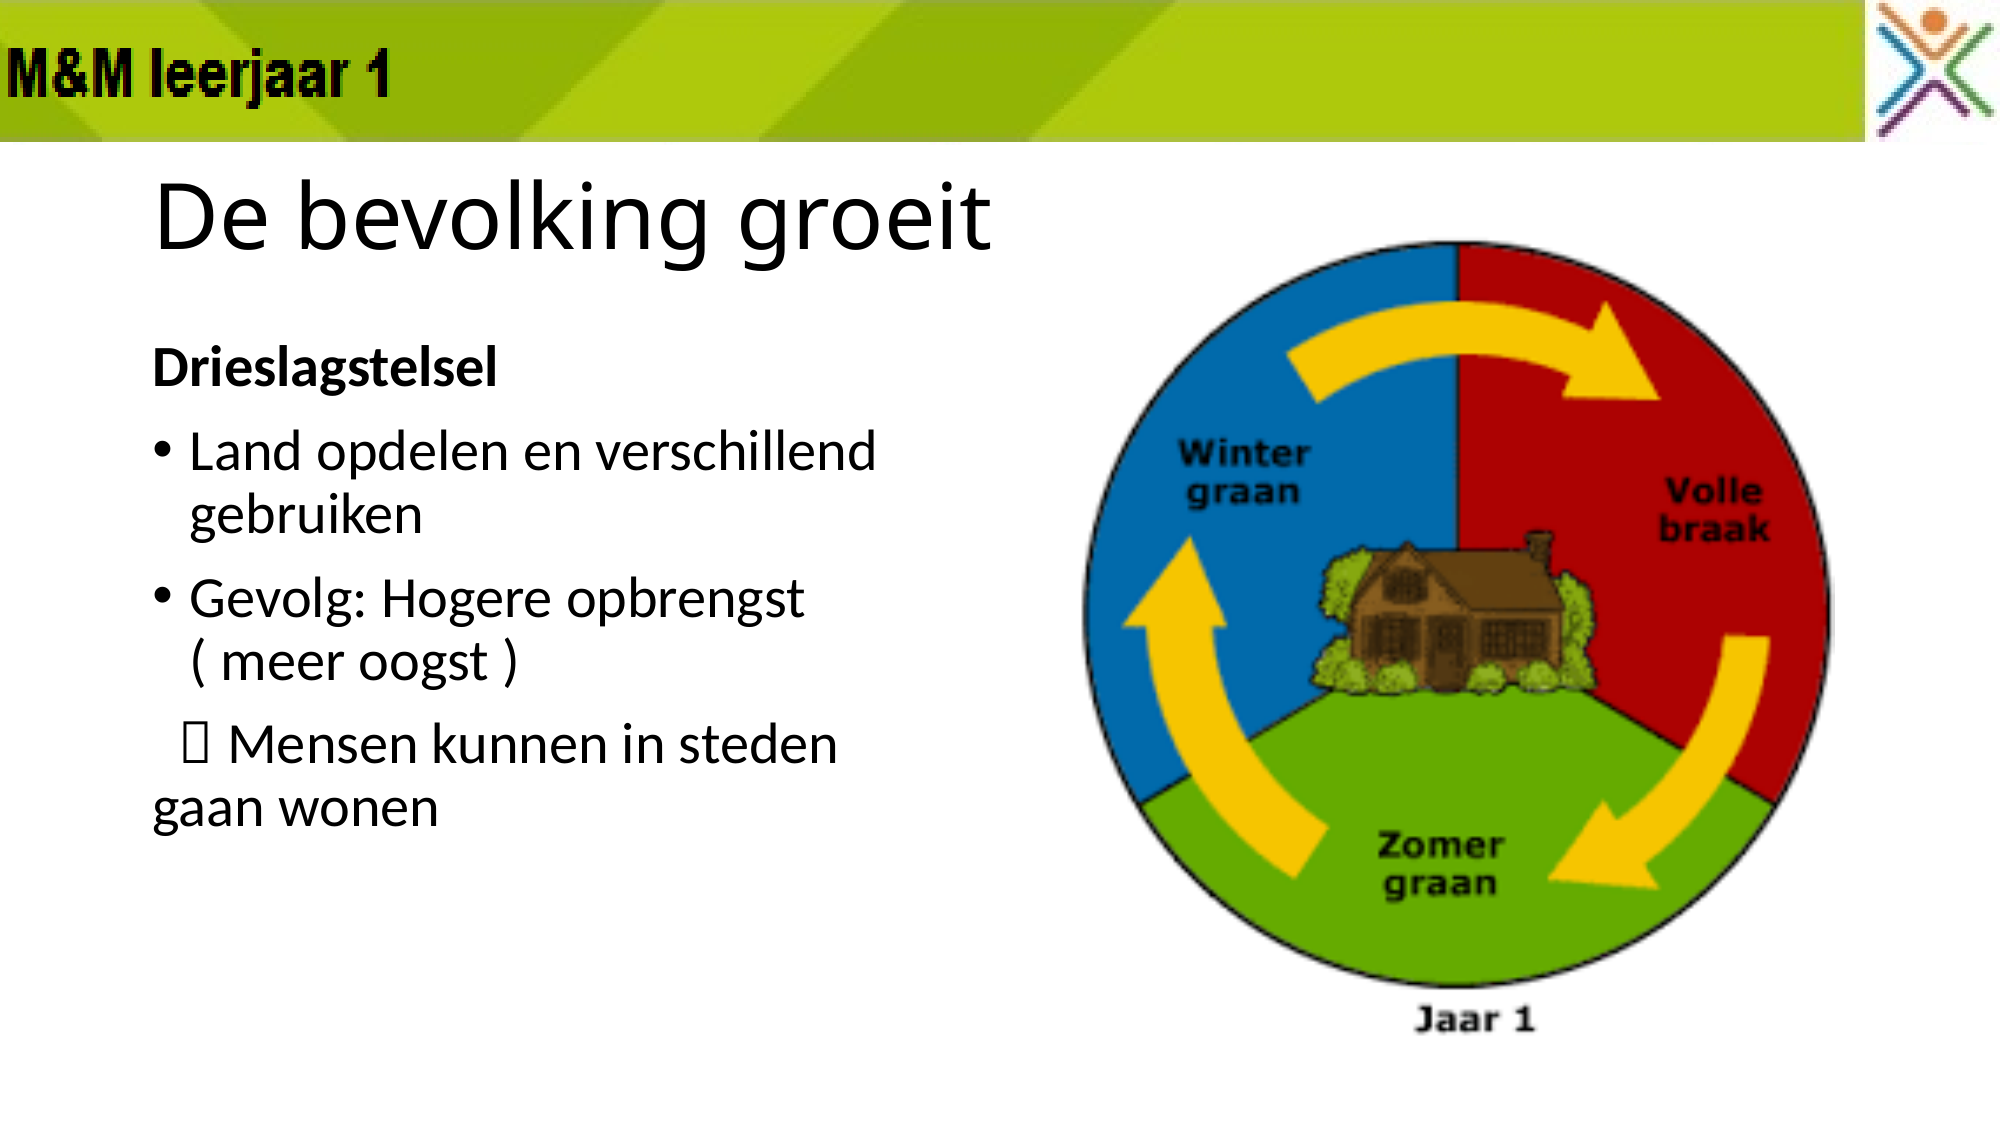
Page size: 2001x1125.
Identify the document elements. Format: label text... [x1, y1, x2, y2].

title De bevolking groeit [137, 145, 1863, 330]
picture [1059, 232, 1835, 1043]
list Drieslagstelsel Land opdelen en verschillend gebruiken Gevolg: Hogere opbrengst ( meer oogst )  Mensen kunnen in steden gaan wonen [137, 329, 936, 1084]
picture [0, 0, 2000, 145]
